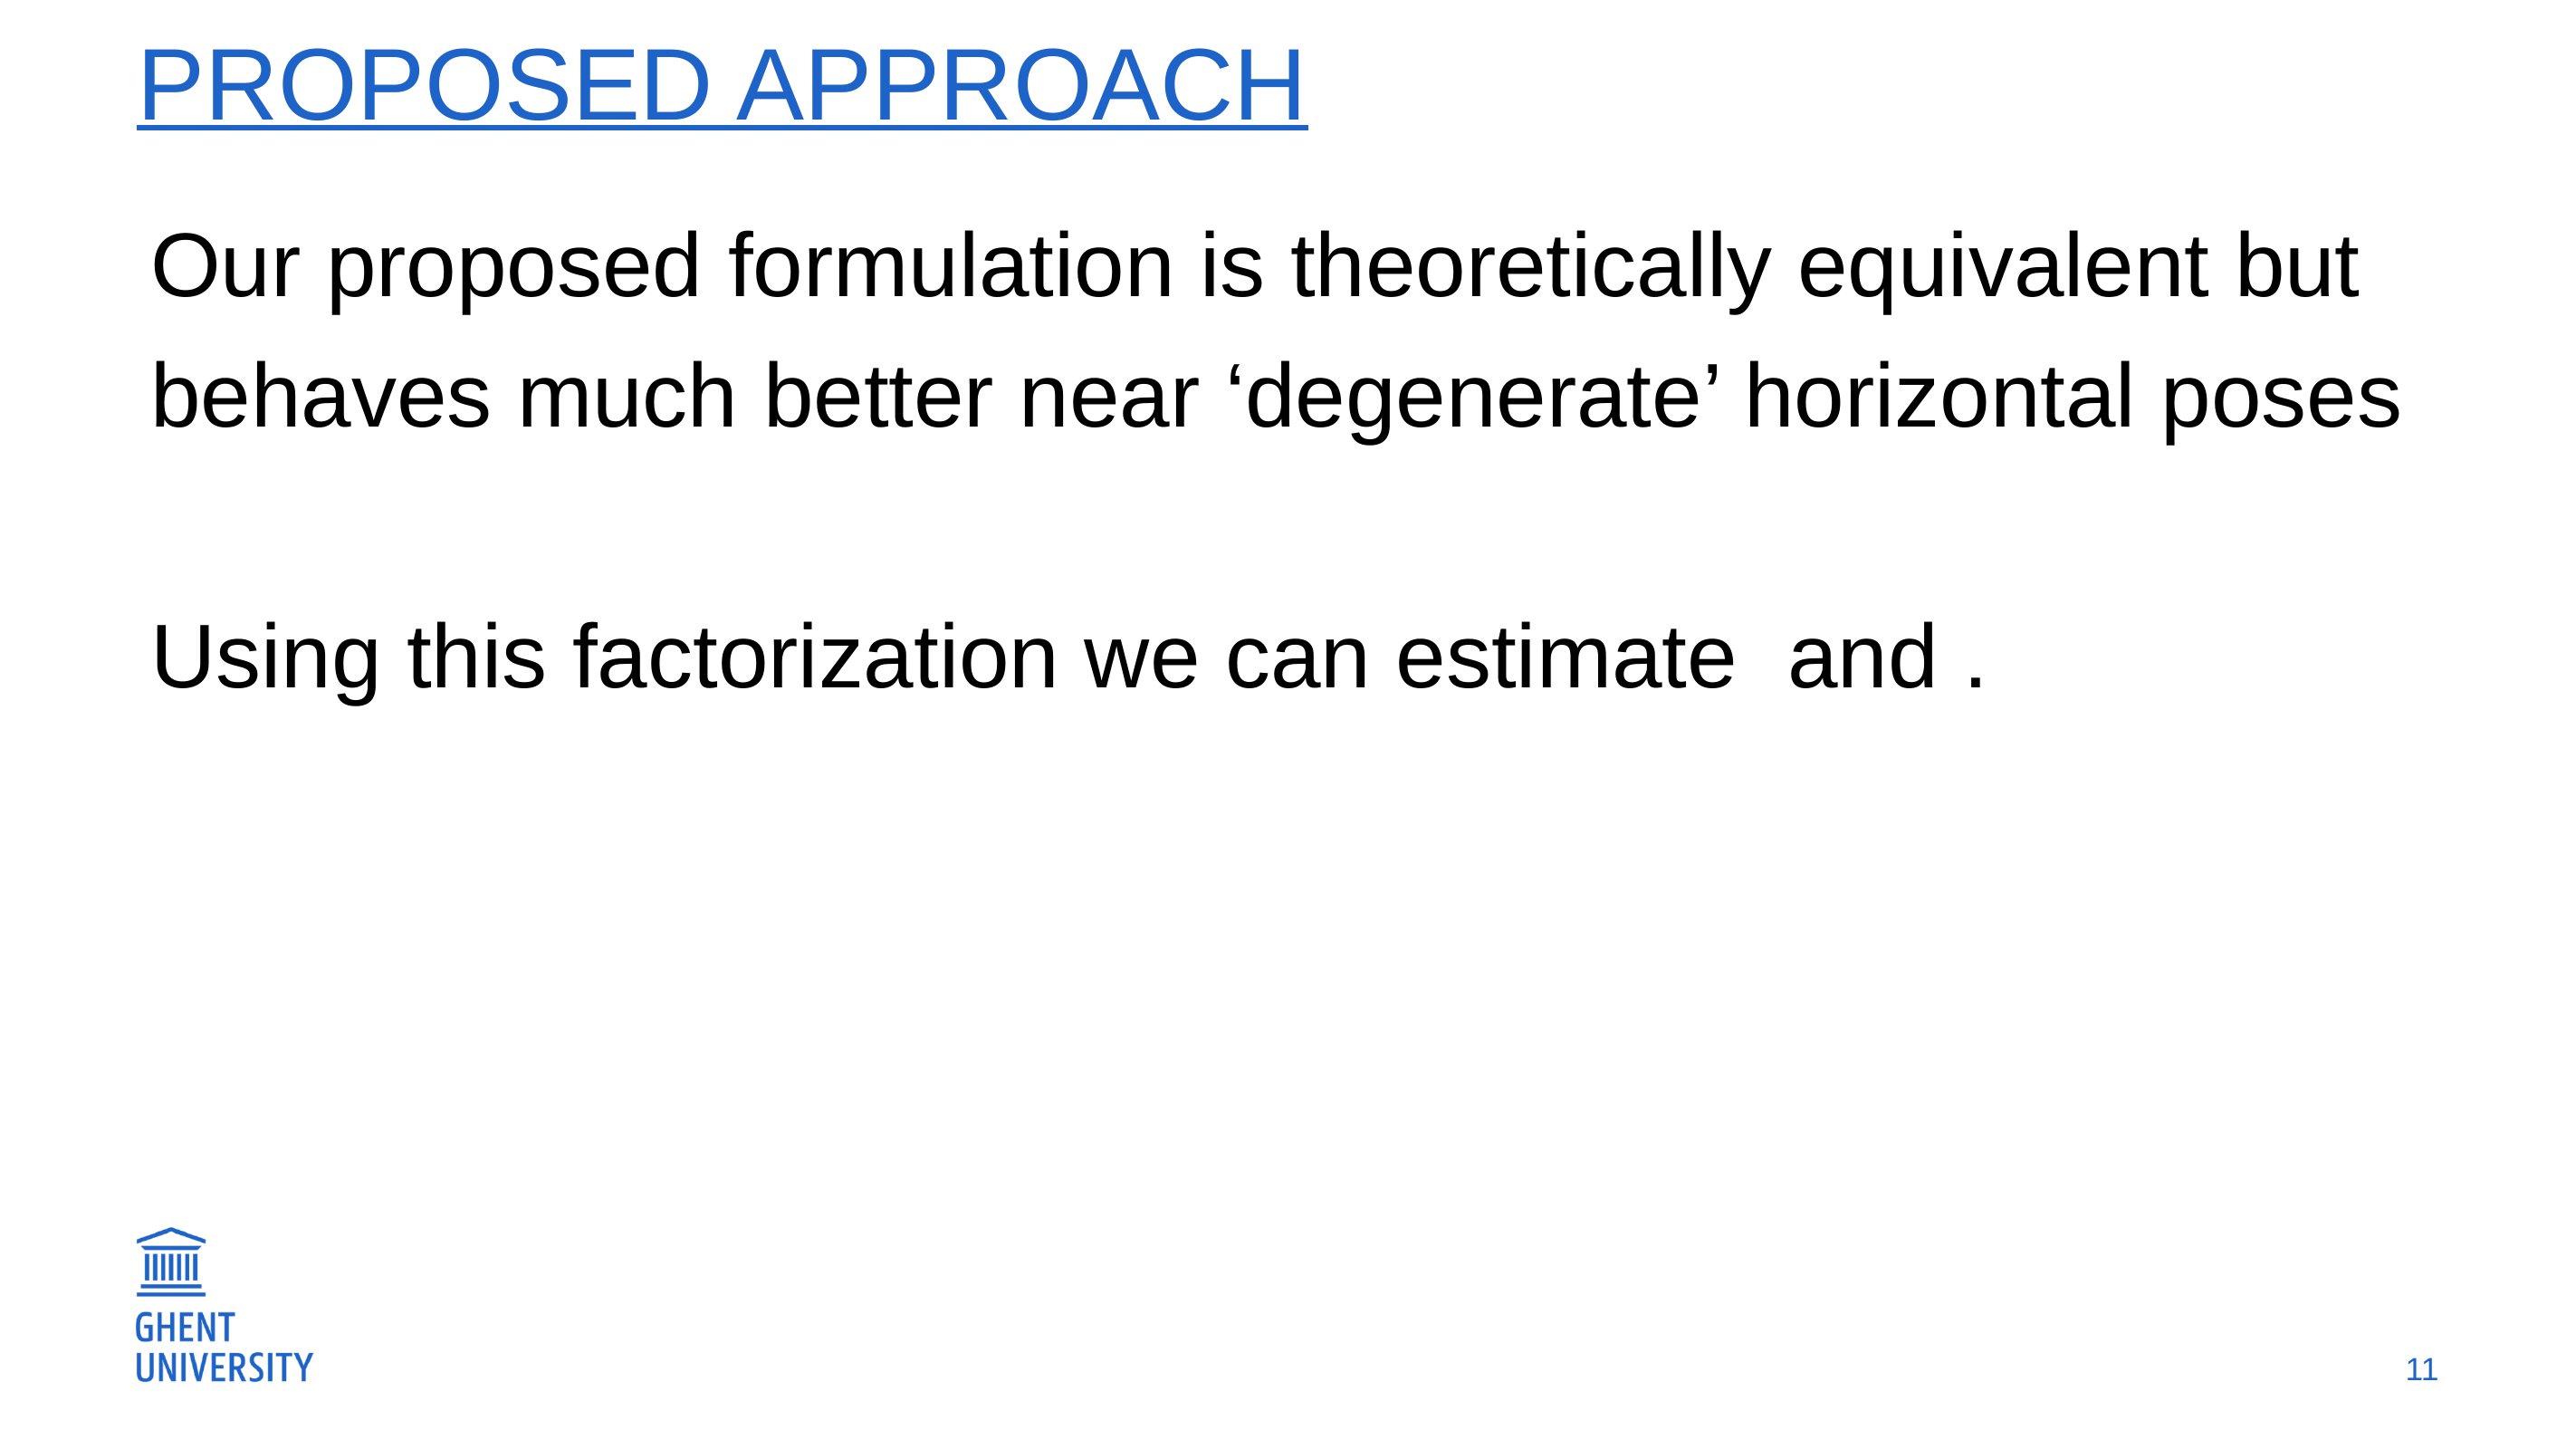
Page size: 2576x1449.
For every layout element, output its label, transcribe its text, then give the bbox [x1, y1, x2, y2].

picture [68, 1175, 411, 1449]
slide_number 11 [2315, 1329, 2453, 1407]
title Proposed approach [123, 20, 2456, 149]
